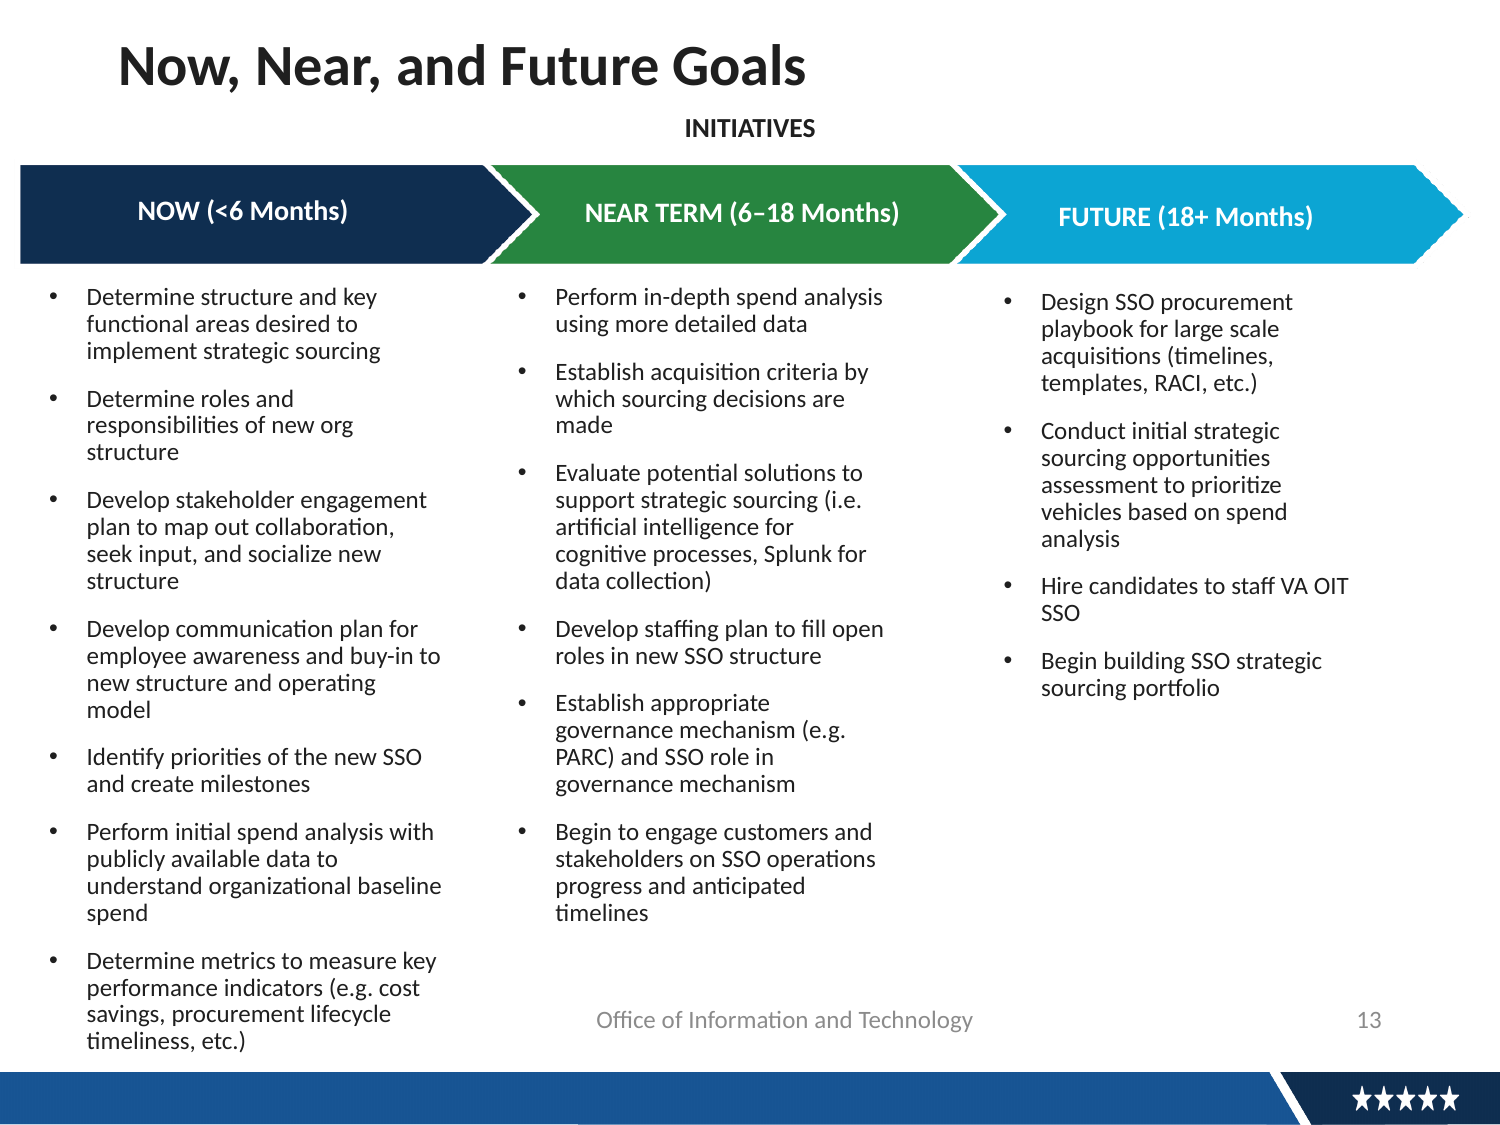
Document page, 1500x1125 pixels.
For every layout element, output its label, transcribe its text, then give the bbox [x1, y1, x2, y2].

footer Office of Information and Technology [102, 988, 1228, 1049]
list Perform in-depth spend analysis using more detailed data Establish acquisition criteria by which sourcing decisions are made Evaluate potential solutions to support strategic sourcing (i.e. artificial intelligence for cognitive processes, Splunk for data collection) Develop staffing plan to fill open roles in new SSO structure Establish appropriate governance mechanism (e.g. PARC) and SSO role in governance mechanism Begin to engage customers and stakeholders on SSO operations progress and anticipated timelines [502, 276, 901, 757]
list Design SSO procurement playbook for large scale acquisitions (timelines, templates, RACI, etc.) Conduct initial strategic sourcing opportunities assessment to prioritize vehicles based on spend analysis Hire candidates to staff VA OIT SSO Begin building SSO strategic sourcing portfolio [988, 281, 1379, 762]
picture [14, 159, 1471, 269]
slide_number 13 [1228, 988, 1397, 1049]
title Now, Near, and Future Goals [103, 10, 1397, 106]
picture [0, 1072, 1500, 1125]
list Determine structure and key functional areas desired to implement strategic sourcing Determine roles and responsibilities of new org structure Develop stakeholder engagement plan to map out collaboration, seek input, and socialize new structure Develop communication plan for employee awareness and buy-in to new structure and operating model Identify priorities of the new SSO and create milestones Perform initial spend analysis with publicly available data to understand organizational baseline spend Determine metrics to measure key performance indicators (e.g. cost savings, procurement lifecycle timeliness, etc.) [34, 276, 460, 849]
list INITIATIVES [103, 106, 1397, 152]
